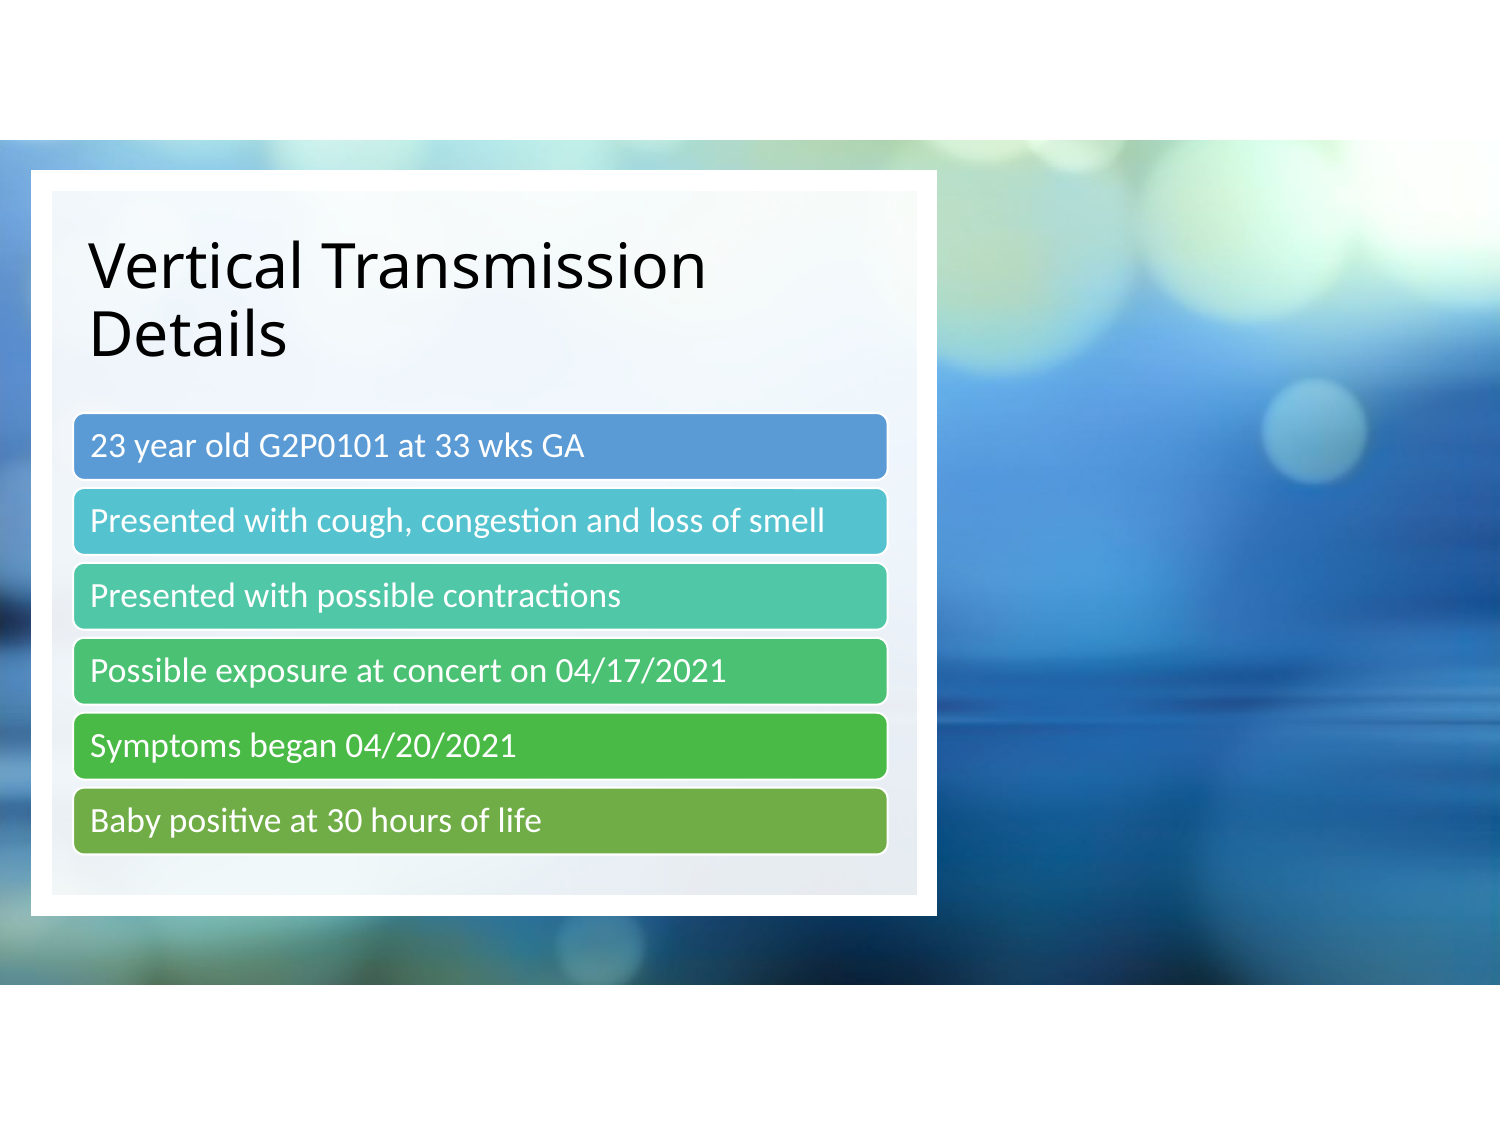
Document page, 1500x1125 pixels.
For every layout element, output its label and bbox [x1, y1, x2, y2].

list [73, 401, 888, 866]
picture [0, 140, 1500, 985]
